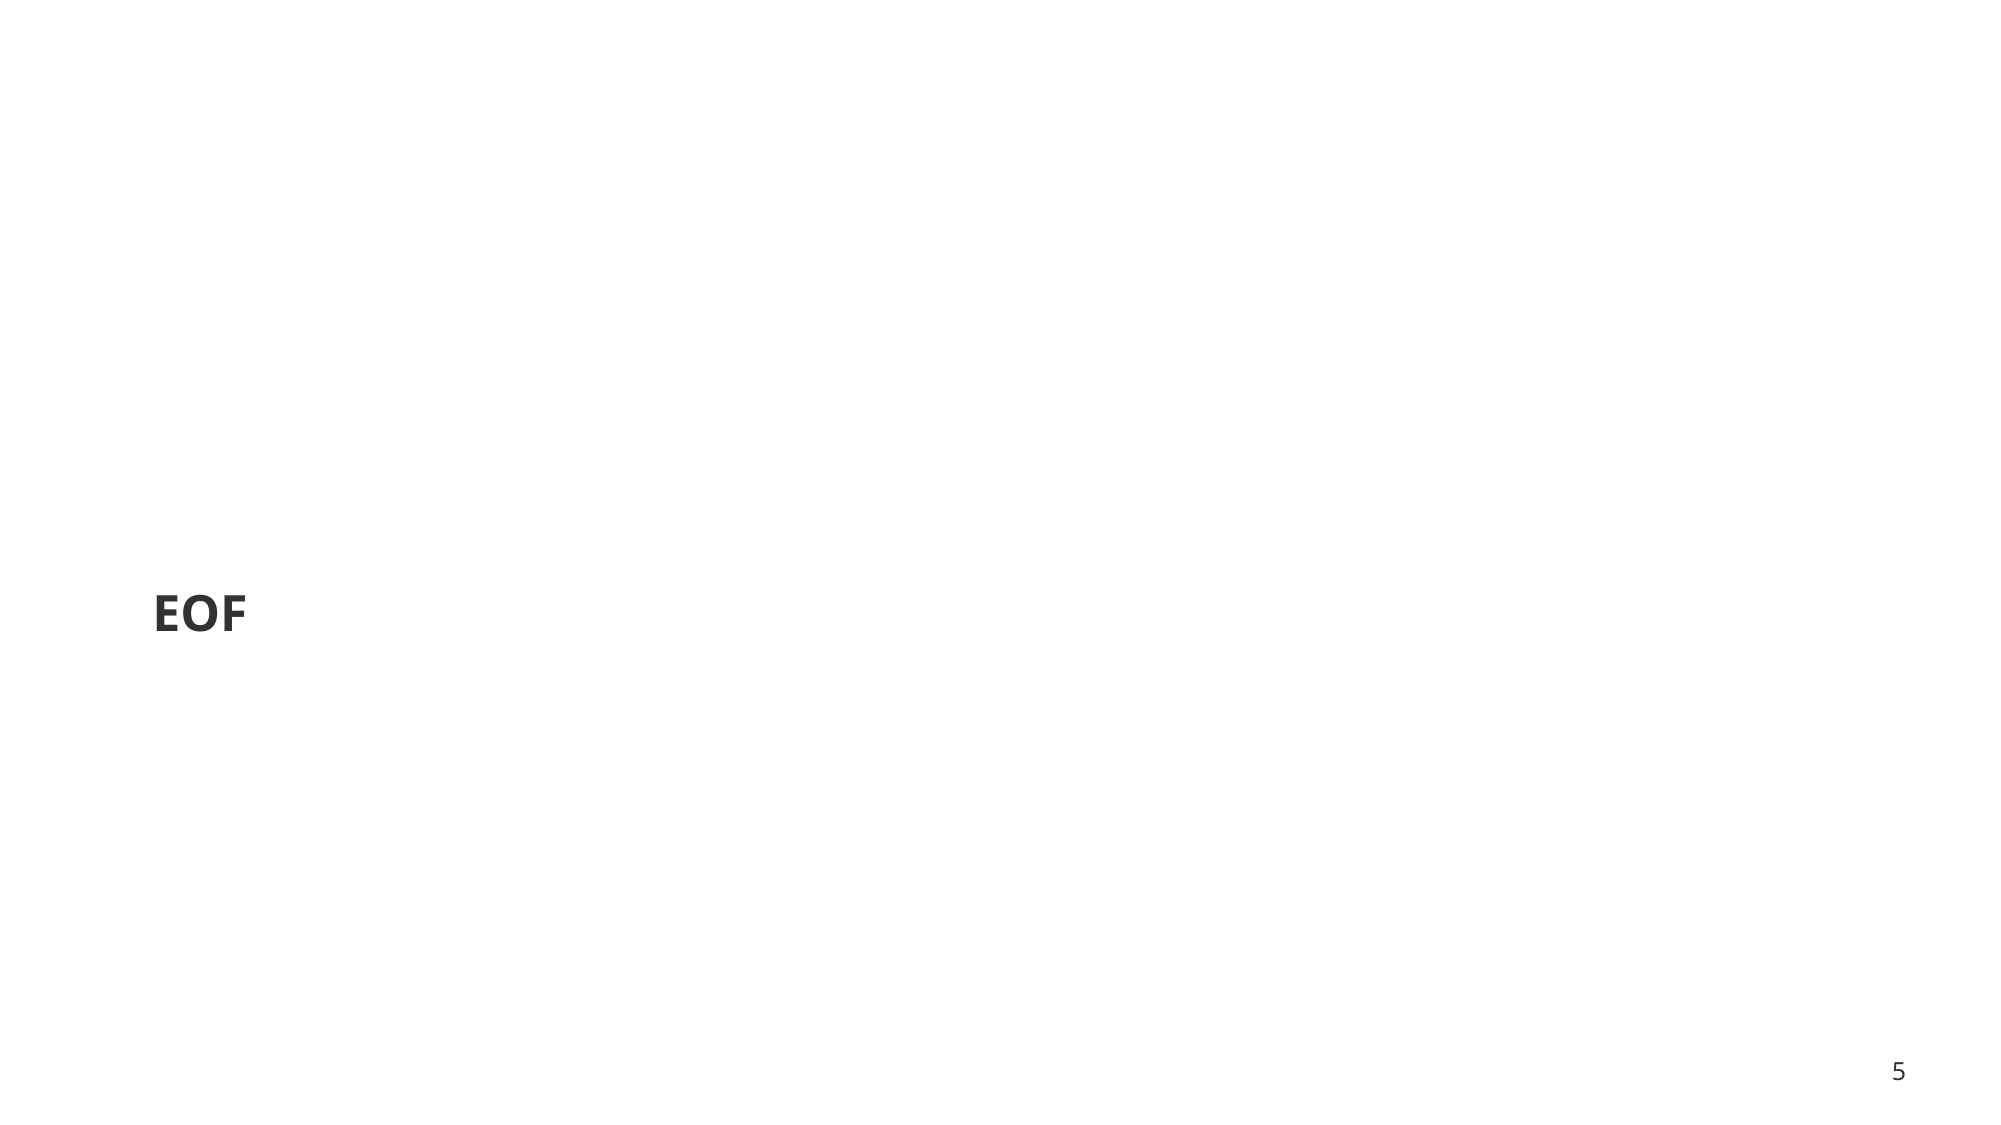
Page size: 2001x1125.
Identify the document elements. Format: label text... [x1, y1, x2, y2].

slide_number 5 [1862, 1042, 1936, 1103]
title EOF [137, 564, 1863, 666]
